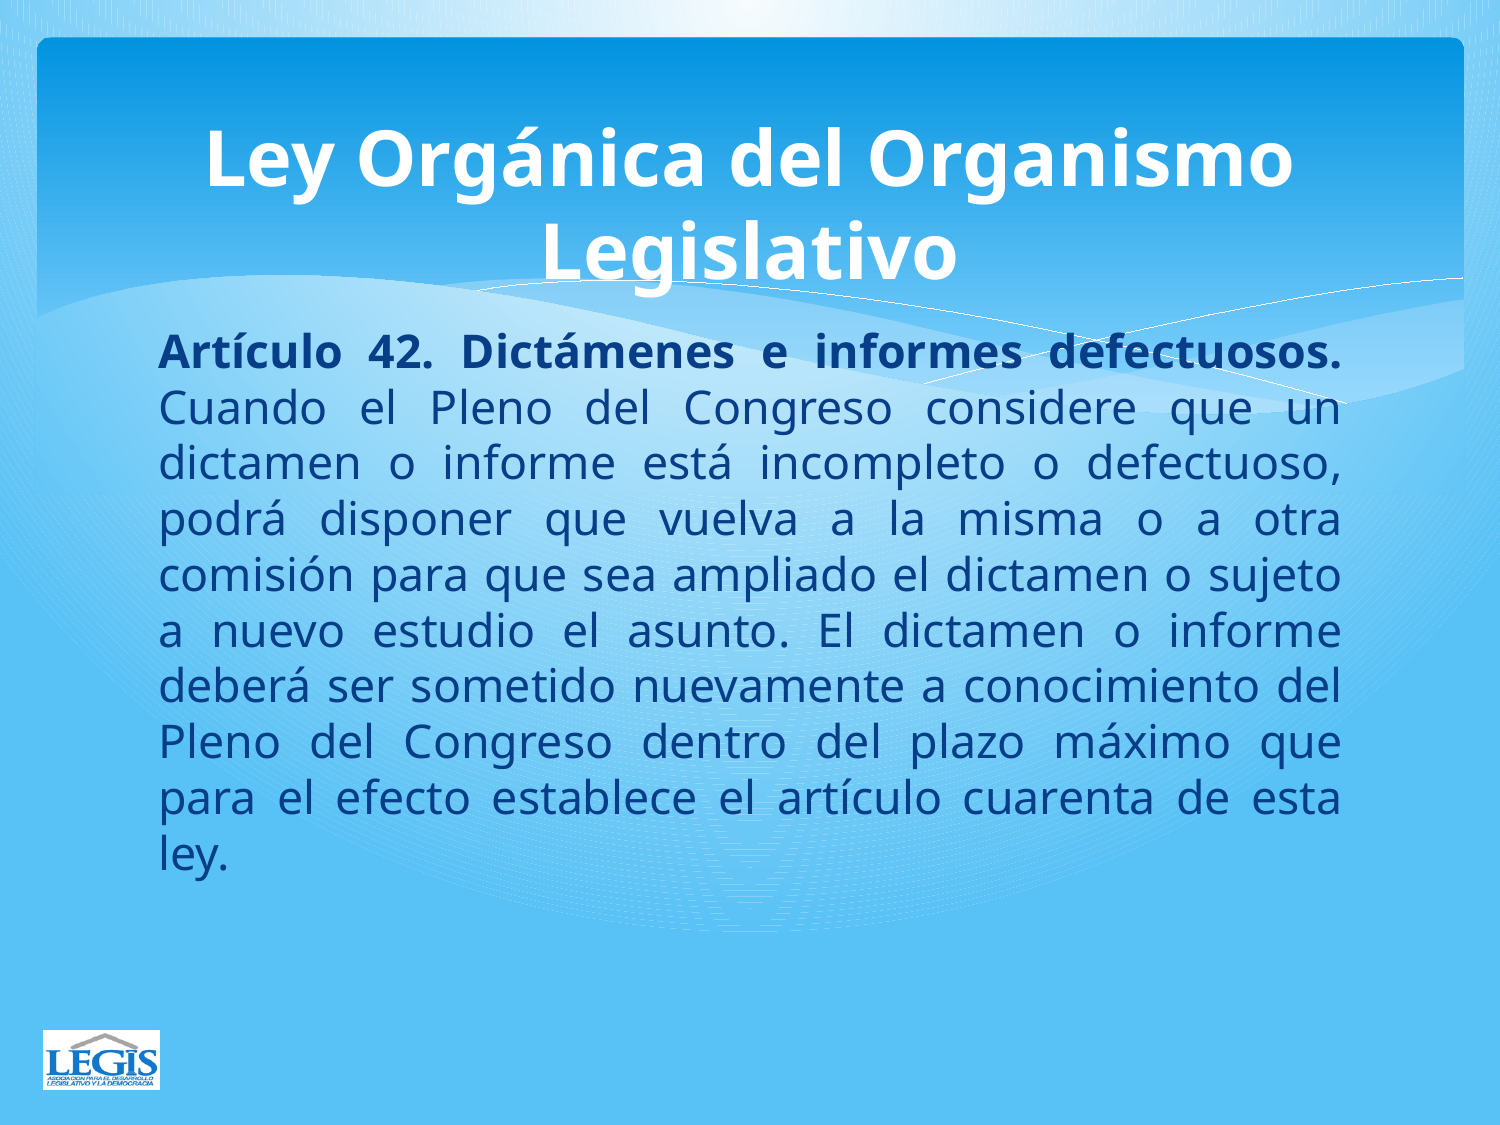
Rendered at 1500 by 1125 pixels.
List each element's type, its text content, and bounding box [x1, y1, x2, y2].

picture [42, 1030, 161, 1090]
footer [31, 1025, 653, 1086]
title Ley Orgánica del Organismo Legislativo [75, 101, 1425, 303]
list Artículo 42. Dictámenes e informes defectuosos. Cuando el Pleno del Congreso considere que un dictamen o informe está incompleto o defectuoso, podrá disponer que vuelva a la misma o a otra comisión para que sea ampliado el dictamen o sujeto a nuevo estudio el asunto. El dictamen o informe deberá ser sometido nuevamente a conocimiento del Pleno del Congreso dentro del plazo máximo que para el efecto establece el artículo cuarenta de esta ley. [143, 314, 1359, 894]
